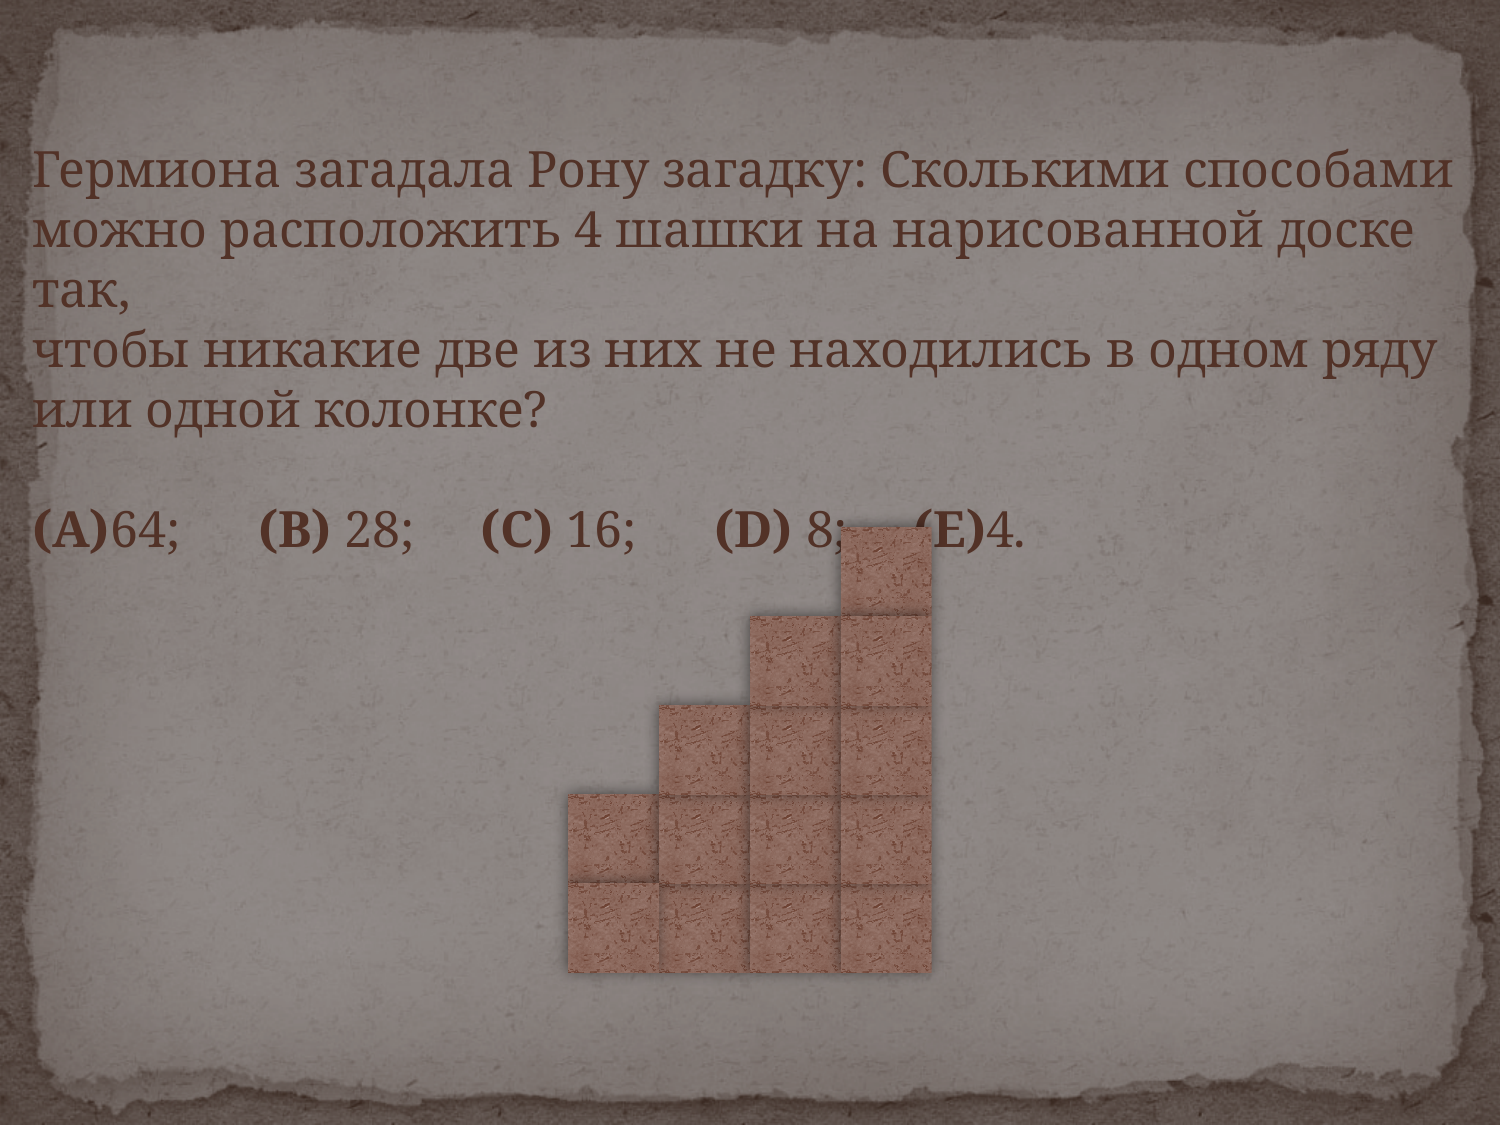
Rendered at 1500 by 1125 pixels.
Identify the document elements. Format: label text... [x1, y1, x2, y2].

text_box Гермиона загадала Рону загадку: Сколькими способами можно расположить 4 шашки на нарисованной доске так, чтобы никакие две из них не находились в одном ряду или одной колонке? (A)64; (B) 28; (C) 16; (D) 8; (E)4. [17, 70, 1483, 565]
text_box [570, 529, 931, 972]
